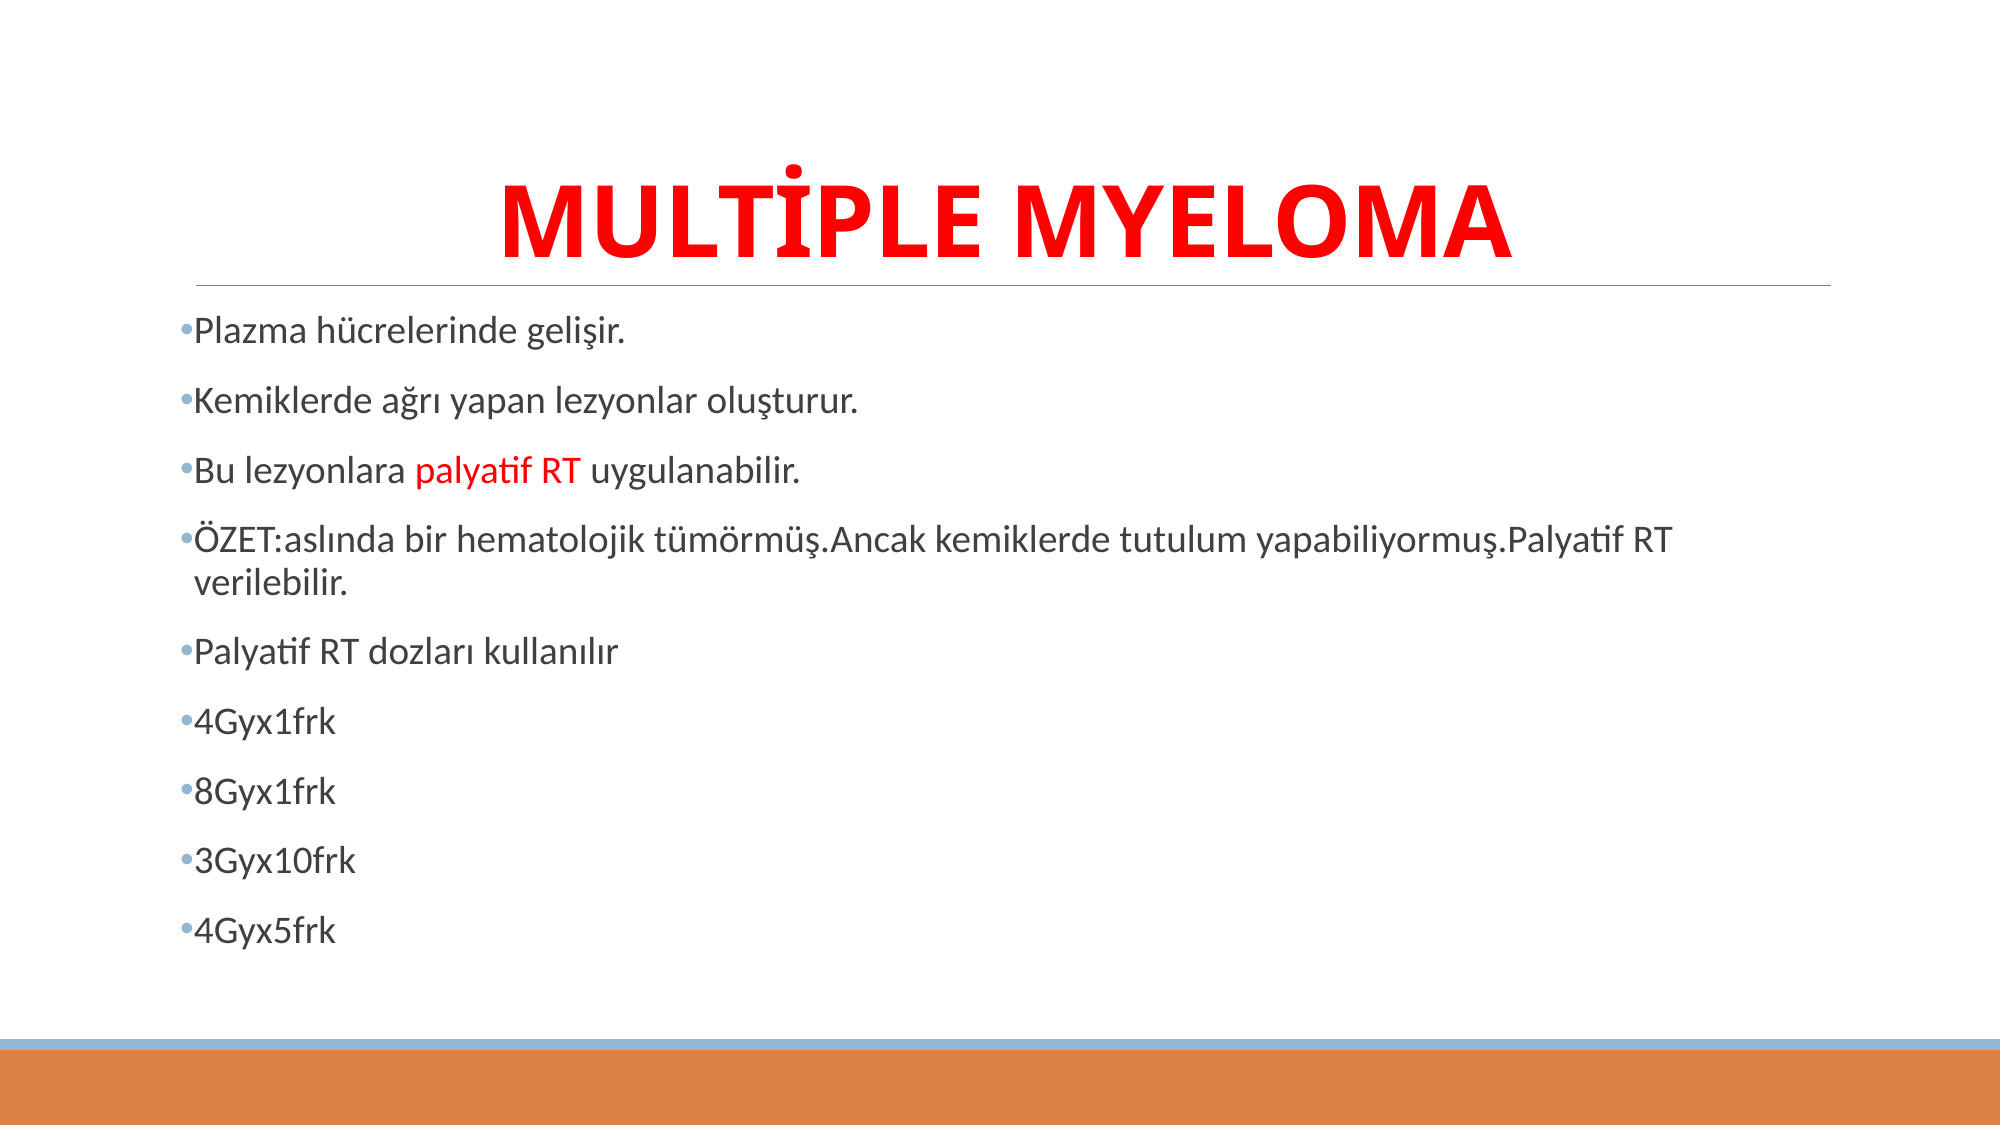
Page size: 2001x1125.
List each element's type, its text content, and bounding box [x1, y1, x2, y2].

title MULTİPLE MYELOMA [180, 47, 1830, 285]
list Plazma hücrelerinde gelişir. Kemiklerde ağrı yapan lezyonlar oluşturur. Bu lezyonlara palyatif RT uygulanabilir. ÖZET:aslında bir hematolojik tümörmüş.Ancak kemiklerde tutulum yapabiliyormuş.Palyatif RT verilebilir. Palyatif RT dozları kullanılır 4Gyx1frk 8Gyx1frk 3Gyx10frk 4Gyx5frk [180, 302, 1830, 963]
